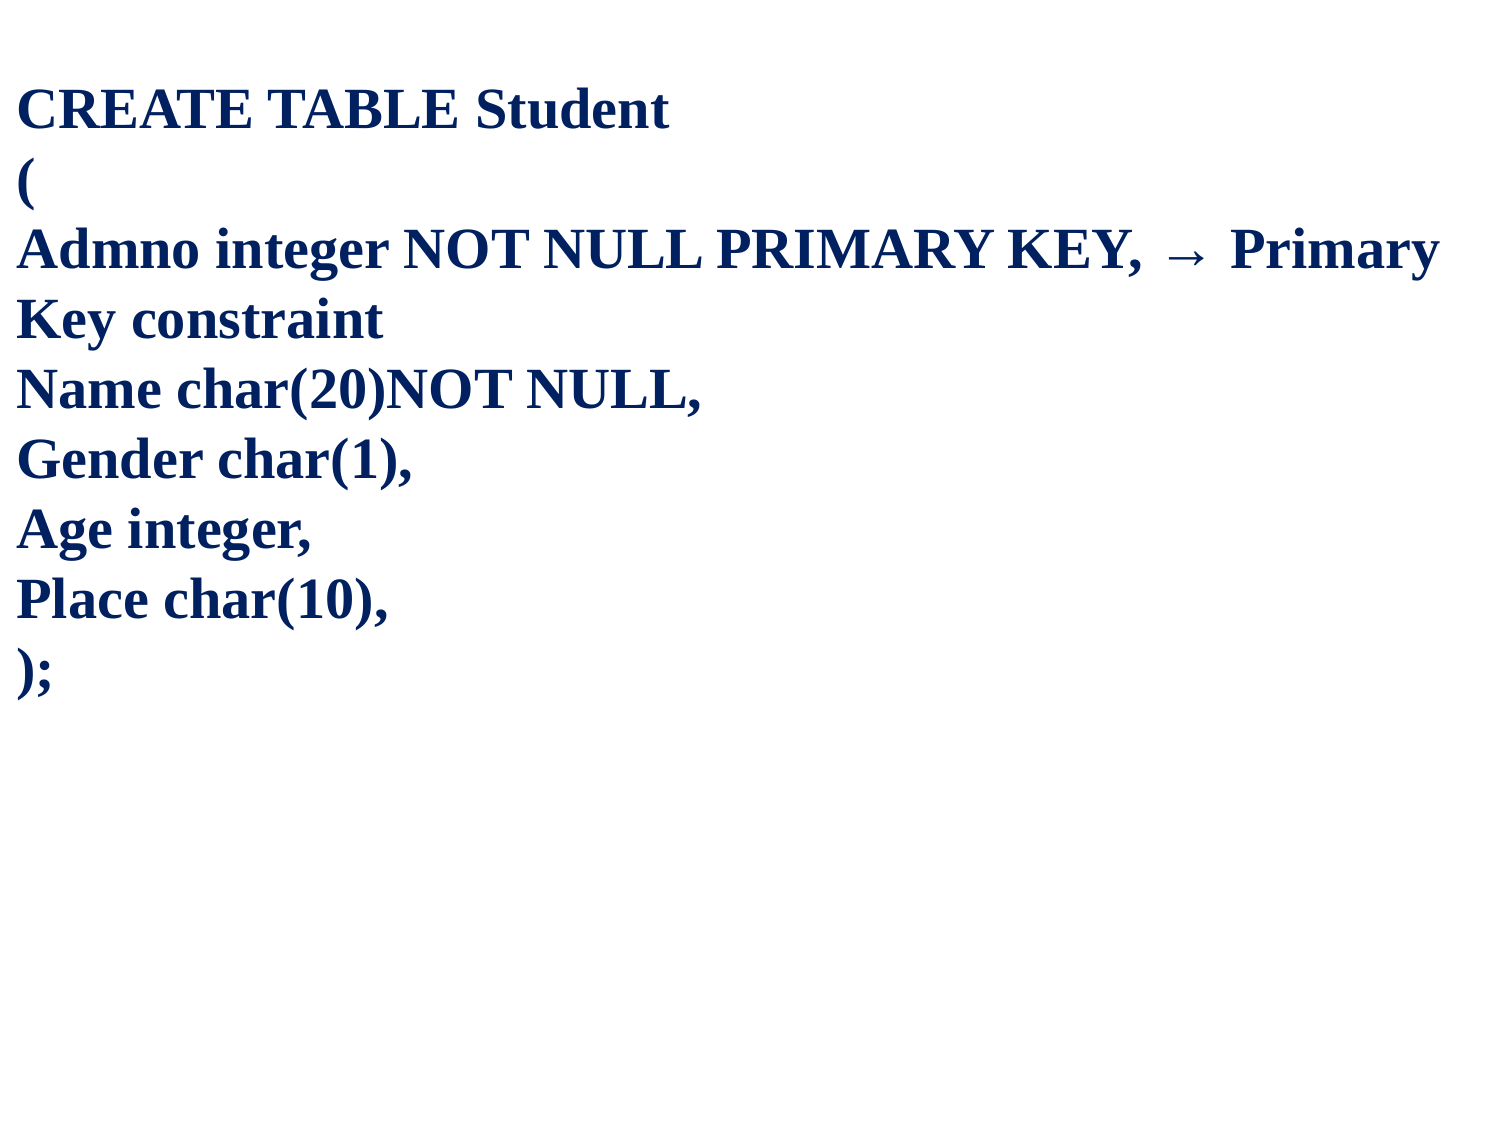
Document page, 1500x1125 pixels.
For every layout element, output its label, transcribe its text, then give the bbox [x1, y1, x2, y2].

text_box CREATE TABLE Student ( Admno integer NOT NULL PRIMARY KEY, → Primary Key constraint Name char(20)NOT NULL, Gender char(1), Age integer, Place char(10), ); [1, 62, 1500, 708]
